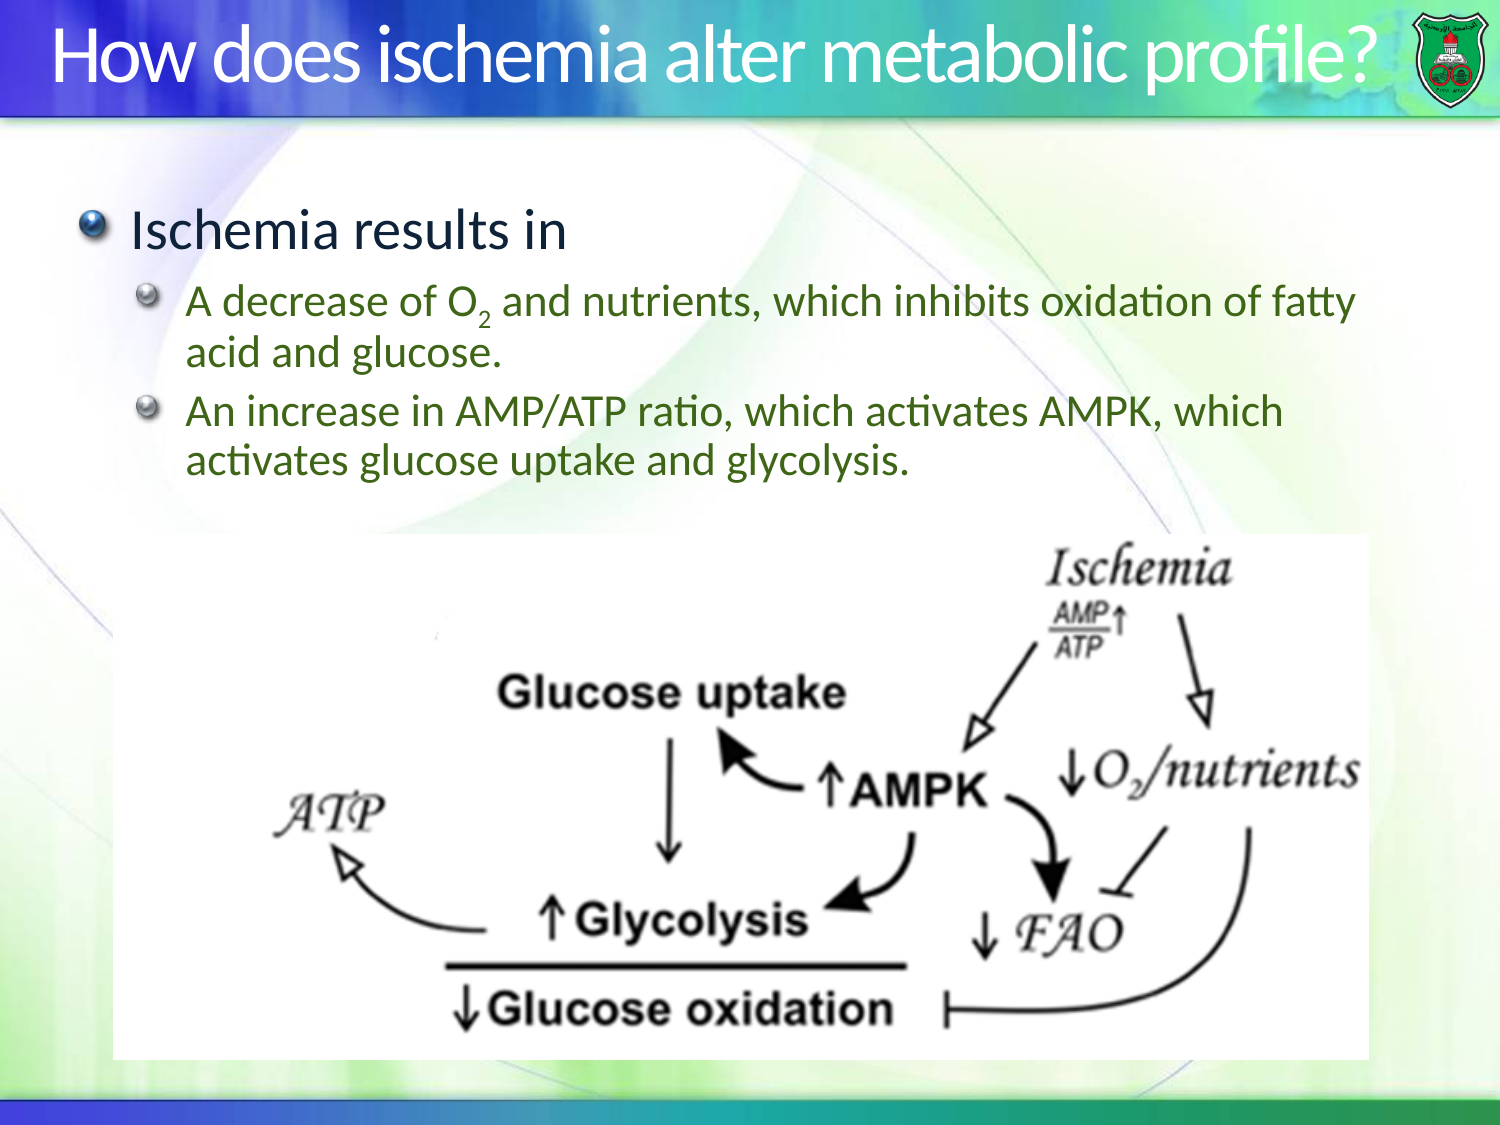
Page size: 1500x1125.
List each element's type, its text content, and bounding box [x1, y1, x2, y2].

title How does ischemia alter metabolic profile? [50, 10, 1384, 193]
picture [0, 0, 1500, 1125]
list Ischemia results in A decrease of O2 and nutrients, which inhibits oxidation of fatty acid and glucose. An increase in AMP/ATP ratio, which activates AMPK, which activates glucose uptake and glycolysis. [74, 199, 1411, 486]
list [112, 534, 1370, 1060]
